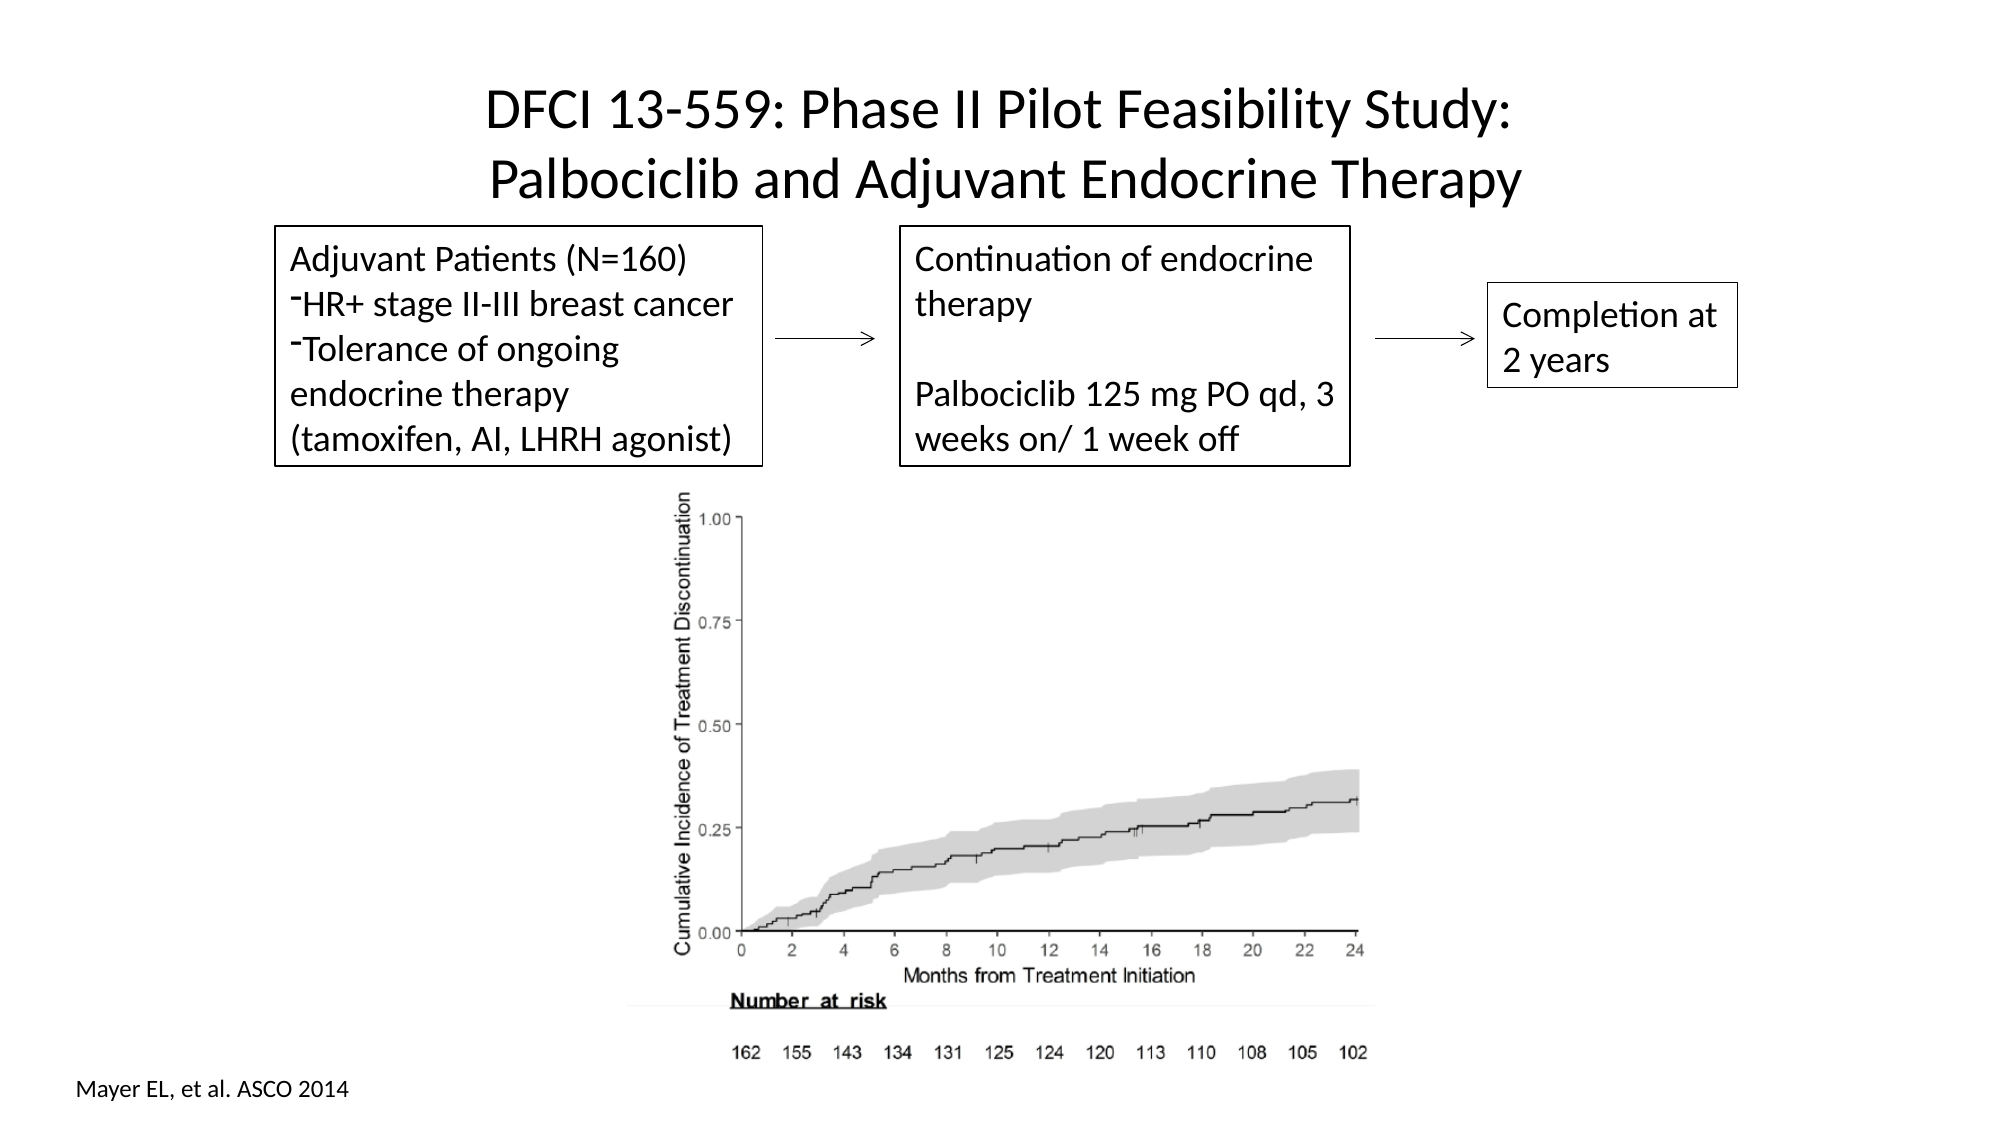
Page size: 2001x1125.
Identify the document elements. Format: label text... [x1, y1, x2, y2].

text_box Continuation of endocrine therapy Palbociclib 125 mg PO qd, 3 weeks on/ 1 week off [899, 226, 1350, 442]
picture [518, 442, 1475, 1093]
text_box DFCI 13-559: Phase II Pilot Feasibility Study: Palbociclib and Adjuvant Endocrine Therapy [262, 62, 1750, 218]
text_box Mayer EL, et al. ASCO 2014 [60, 1059, 875, 1110]
text_box Adjuvant Patients (N=160) HR+ stage II-III breast cancer Tolerance of ongoing endocrine therapy (tamoxifen, AI, LHRH agonist) [275, 226, 763, 466]
text_box Completion at 2 years [1487, 282, 1738, 388]
